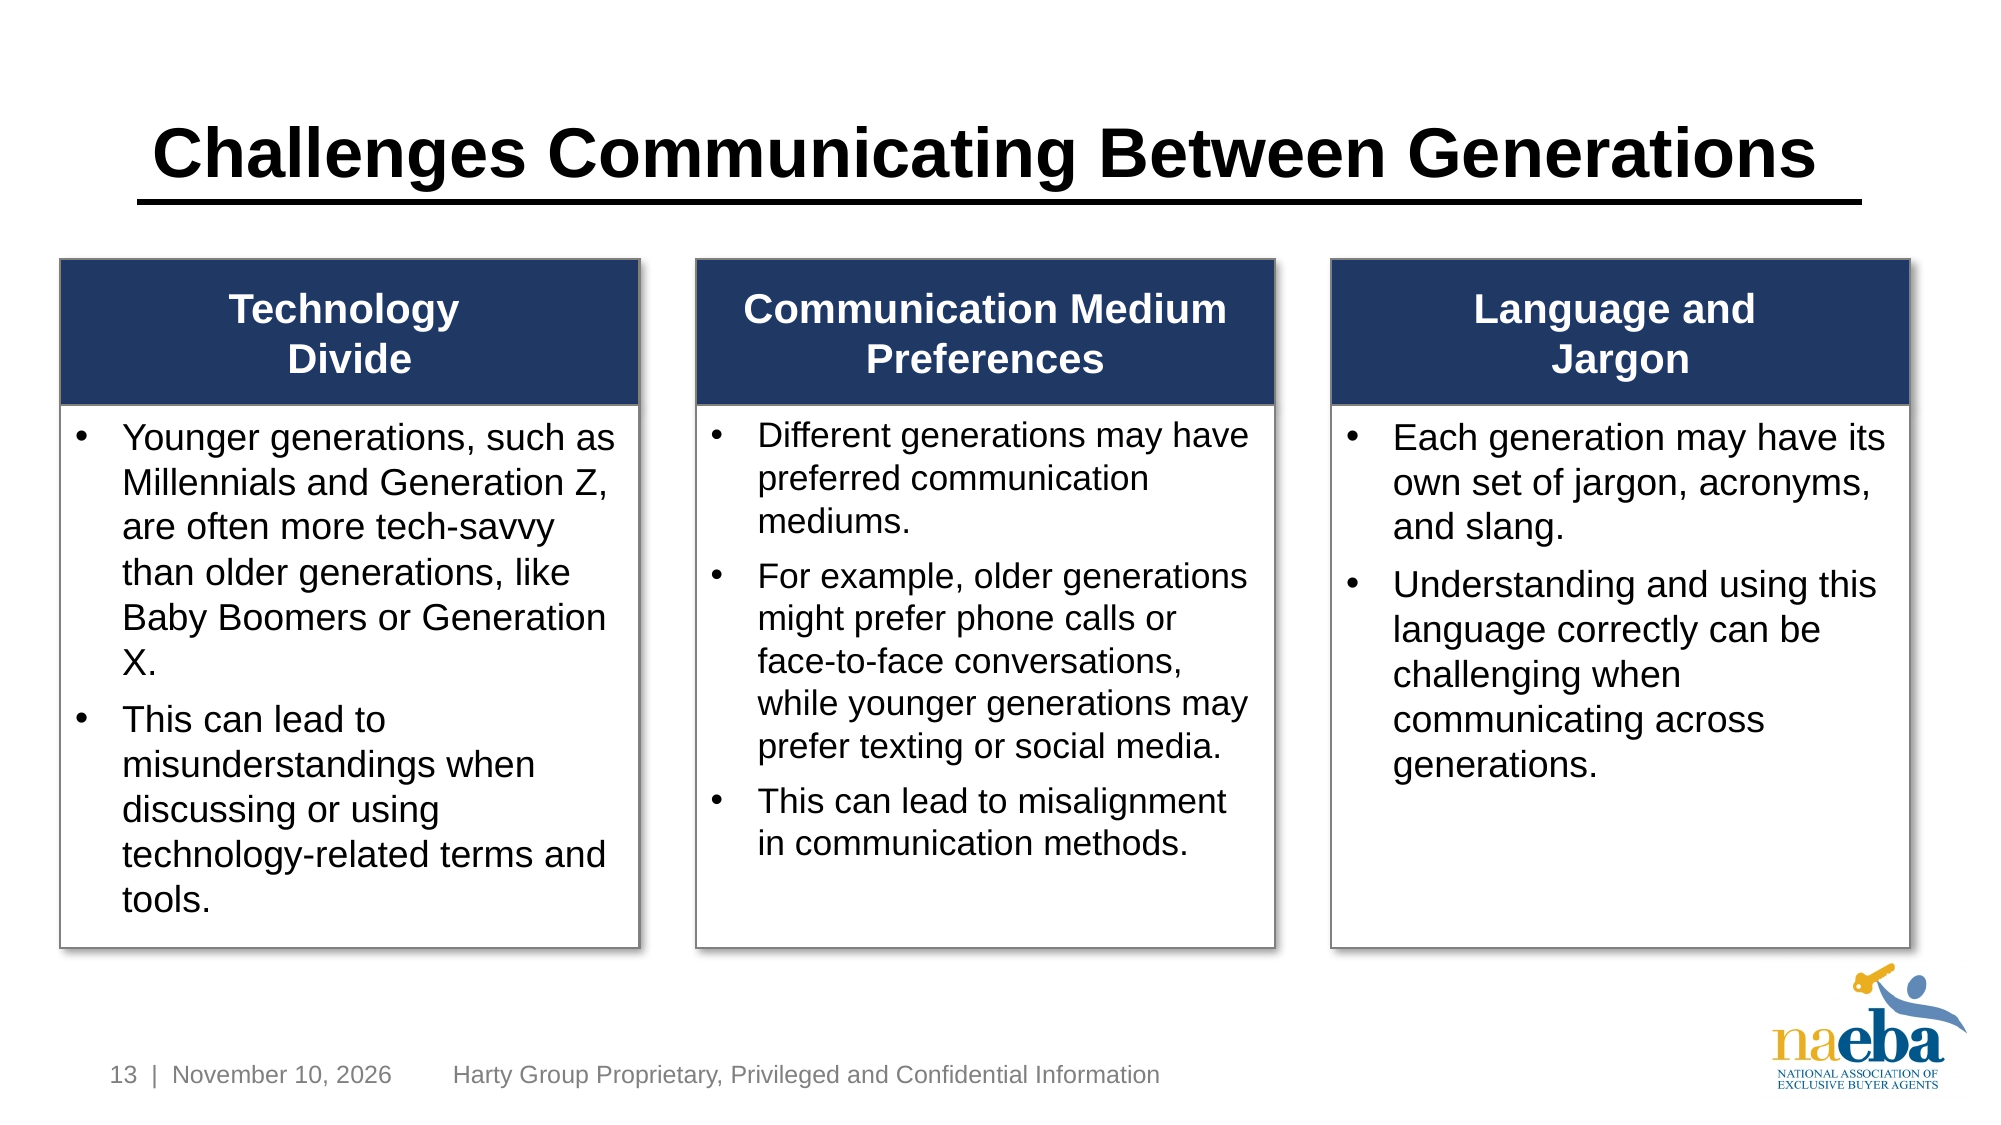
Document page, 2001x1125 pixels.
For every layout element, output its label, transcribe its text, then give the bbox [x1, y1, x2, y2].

text_box Each generation may have its own set of jargon, acronyms, and slang. Understanding and using this language correctly can be challenging when communicating across generations. [1330, 404, 1911, 949]
text_box Younger generations, such as Millennials and Generation Z, are often more tech-savvy than older generations, like Baby Boomers or Generation X. This can lead to misunderstandings when discussing or using technology-related terms and tools. [59, 404, 641, 949]
picture [1734, 950, 1991, 1111]
text_box Communication Medium Preferences [695, 258, 1276, 404]
title Challenges Communicating Between Generations [137, 41, 1863, 200]
text_box Different generations may have preferred communication mediums. For example, older generations might prefer phone calls or face-to-face conversations, while younger generations may prefer texting or social media. This can lead to misalignment in communication methods. [695, 404, 1276, 949]
text_box Technology Divide [59, 258, 641, 404]
text_box Language and Jargon [1330, 258, 1911, 404]
